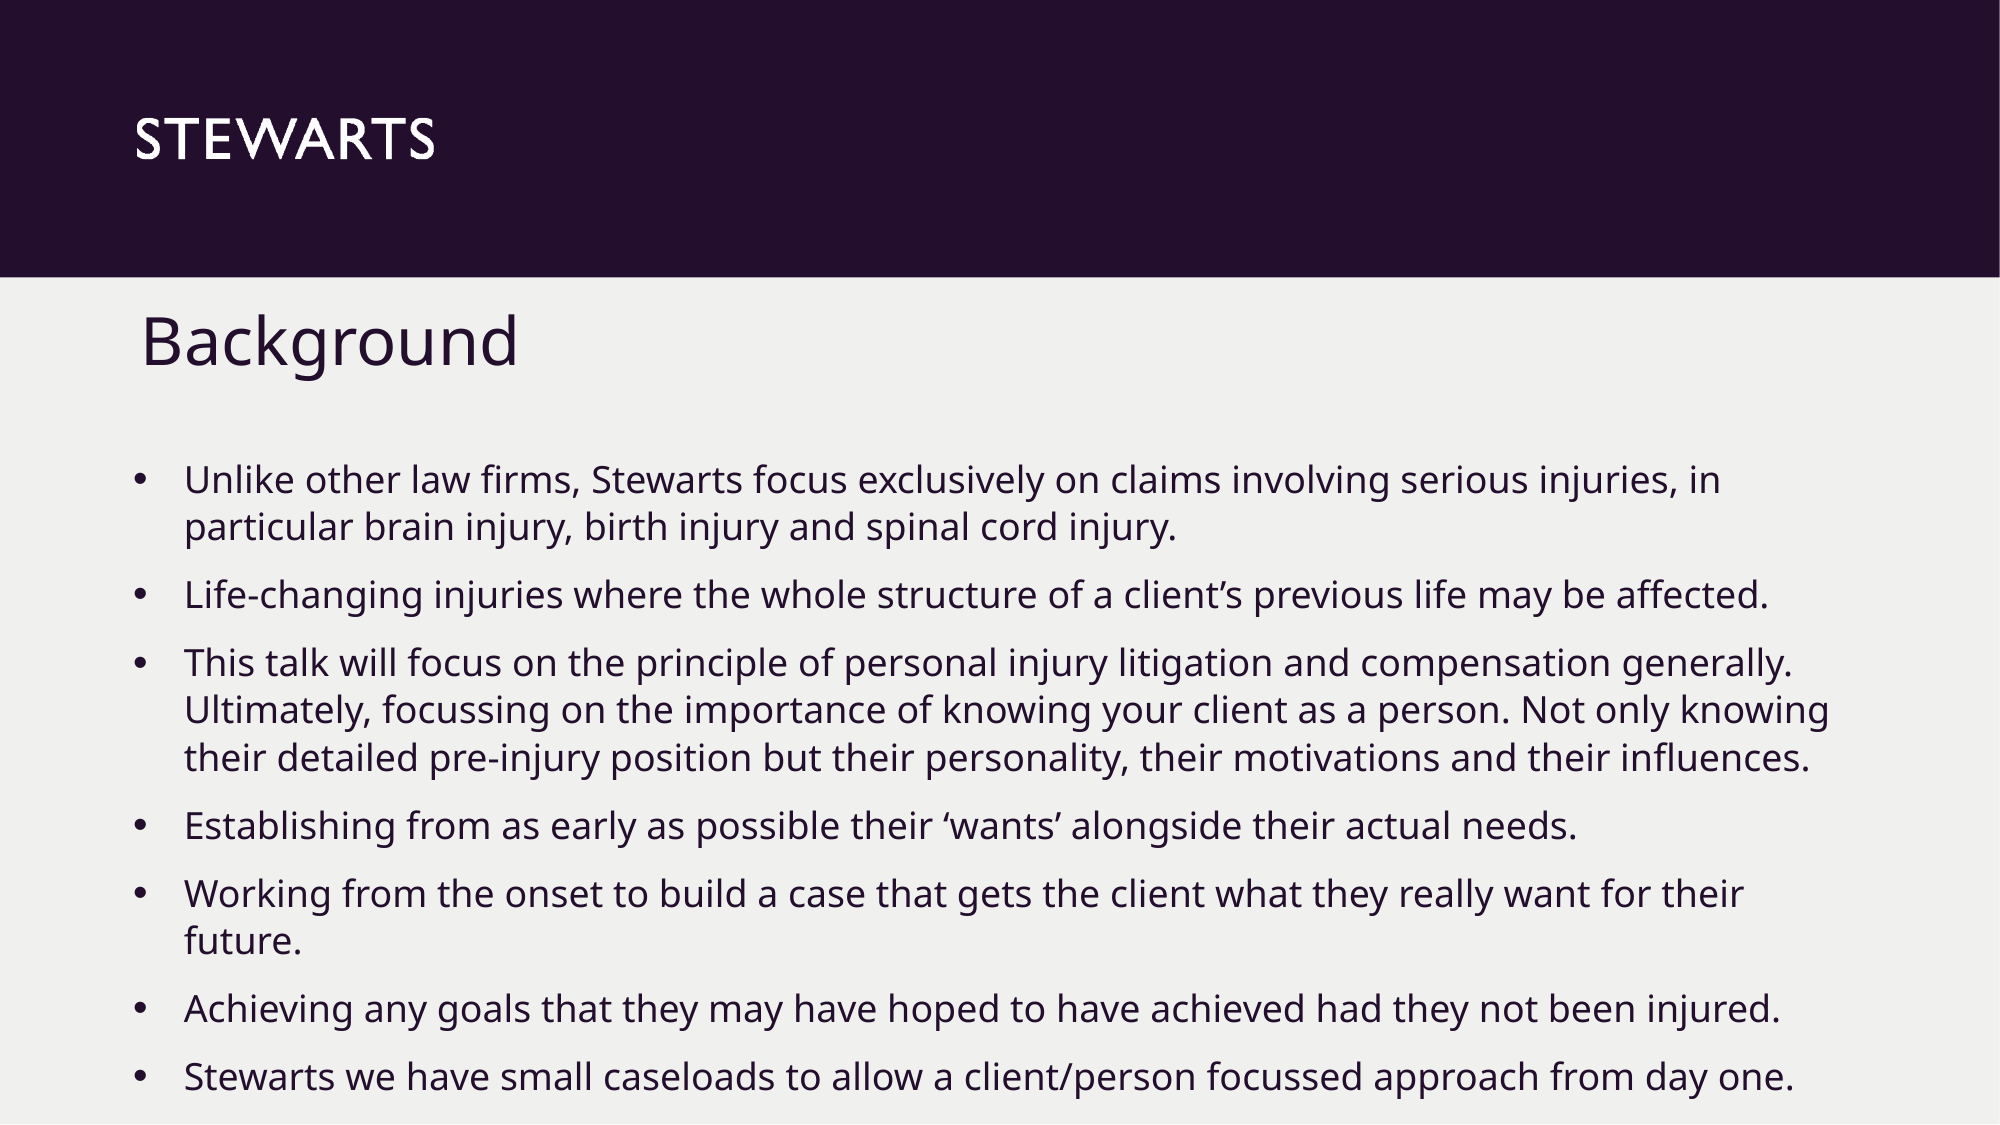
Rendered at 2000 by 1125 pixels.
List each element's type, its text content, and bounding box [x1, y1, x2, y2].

list Unlike other law firms, Stewarts focus exclusively on claims involving serious injuries, in particular brain injury, birth injury and spinal cord injury. Life-changing injuries where the whole structure of a client’s previous life may be affected. This talk will focus on the principle of personal injury litigation and compensation generally. Ultimately, focussing on the importance of knowing your client as a person. Not only knowing their detailed pre-injury position but their personality, their motivations and their influences. Establishing from as early as possible their ‘wants’ alongside their actual needs. Working from the onset to build a case that gets the client what they really want for their future. Achieving any goals that they may have hoped to have achieved had they not been injured. Stewarts we have small caseloads to allow a client/person focussed approach from day one. [118, 385, 1850, 1106]
picture [129, 108, 440, 168]
title Background [125, 290, 1857, 409]
